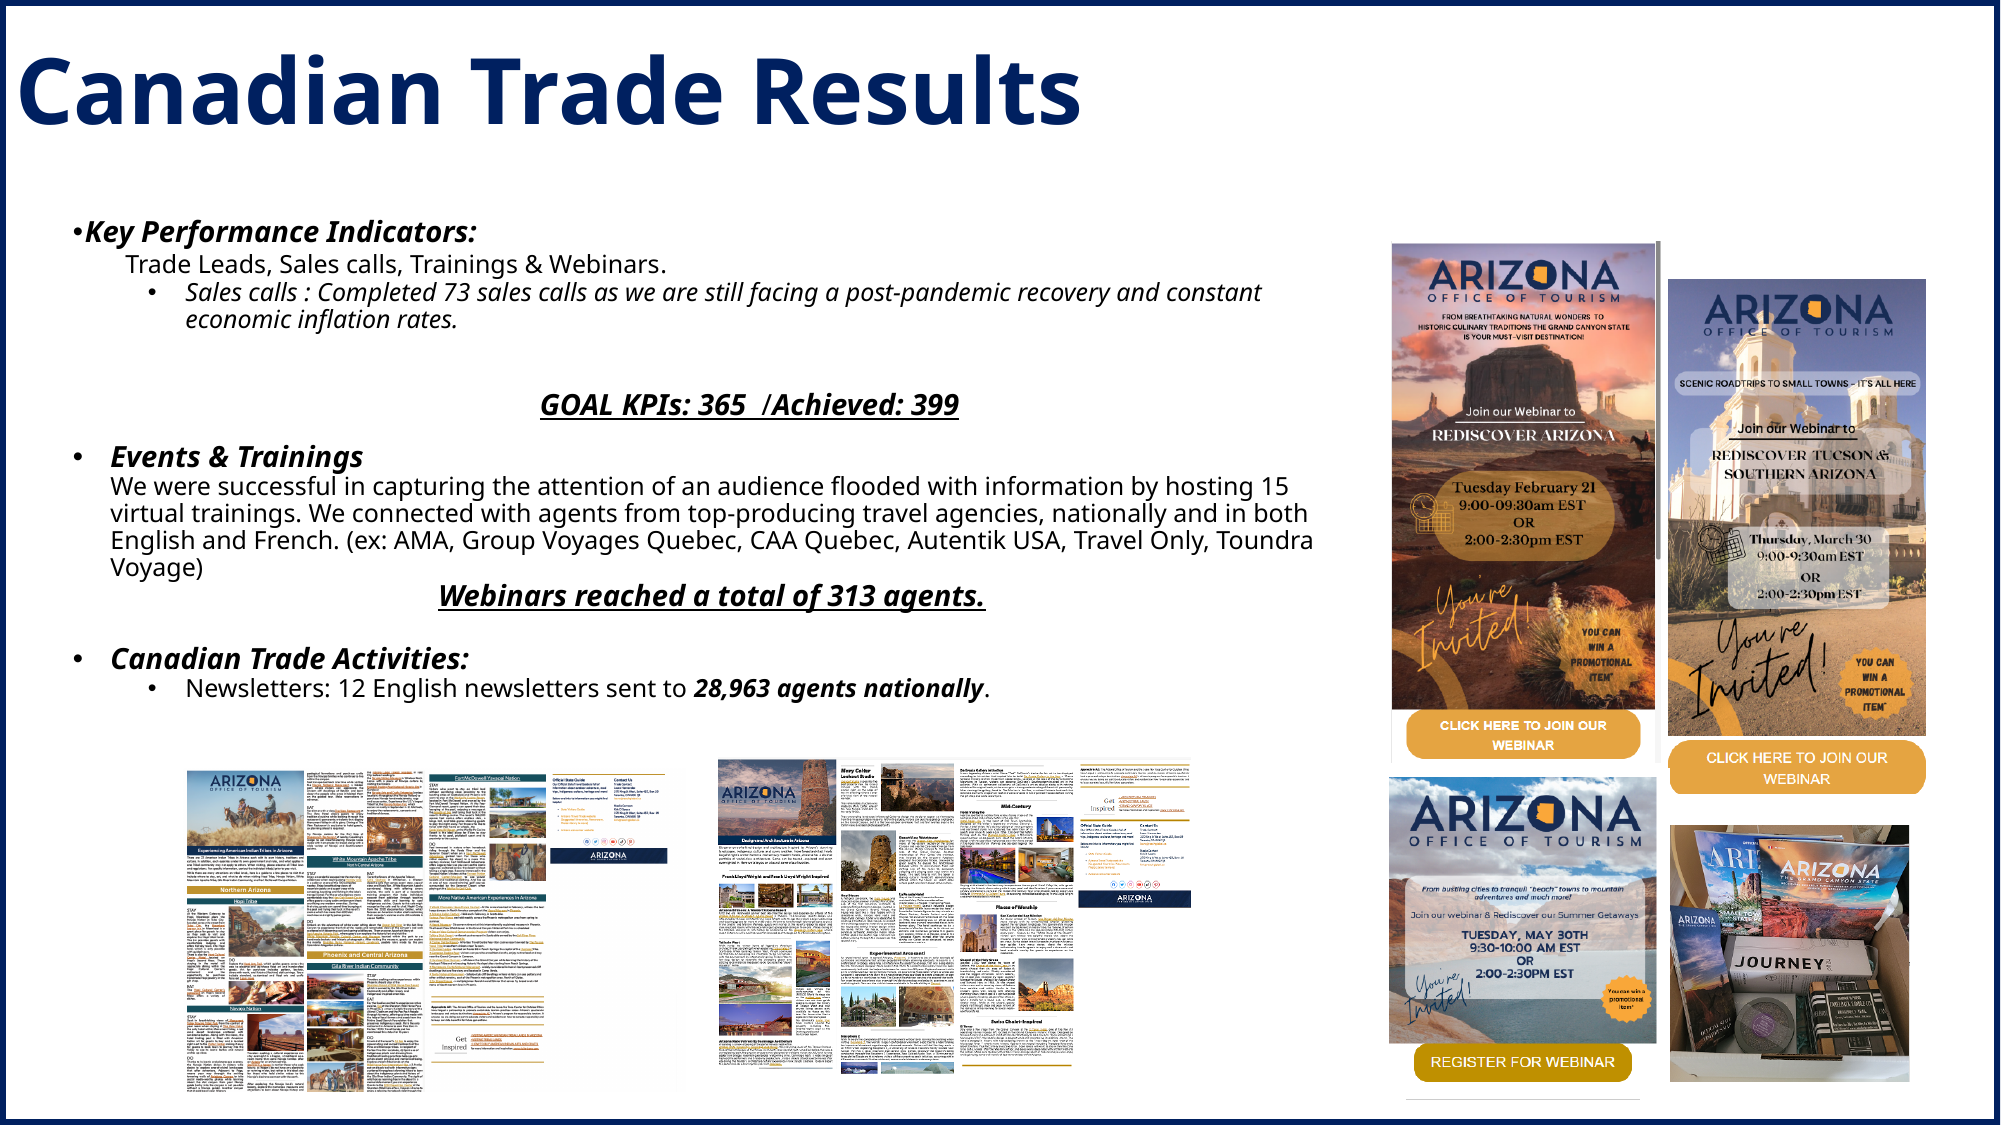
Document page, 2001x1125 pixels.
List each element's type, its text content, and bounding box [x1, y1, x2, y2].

picture [1383, 241, 1927, 1103]
list Key Performance Indicators: ​ Trade Leads, Sales calls, Trainings & Webinars​. Sales calls​ : Completed 73 sales calls as we are still facing a post-pandemic recovery and constant economic inflation rates. GOAL KPIs: 365 ​/Achieved: 399 Events & Trainings ​ We were successful in capturing the attention of an audience flooded with information by hosting 15 virtual trainings. We connected with agents from top-producing travel agencies, nationally and in both English and French. (ex: AMA, Group Voyages Quebec, CAA Quebec, Autentik USA, Travel Only, Toundra Voyage) Webinars reached a total of 313 agents. Canadian Trade Activities: Newsletters: 12 English newsletters sent to 28,963 agents nationally. [57, 209, 1367, 936]
picture [718, 757, 1191, 1074]
picture [183, 768, 686, 1092]
title Canadian Trade Results [0, 0, 1725, 204]
